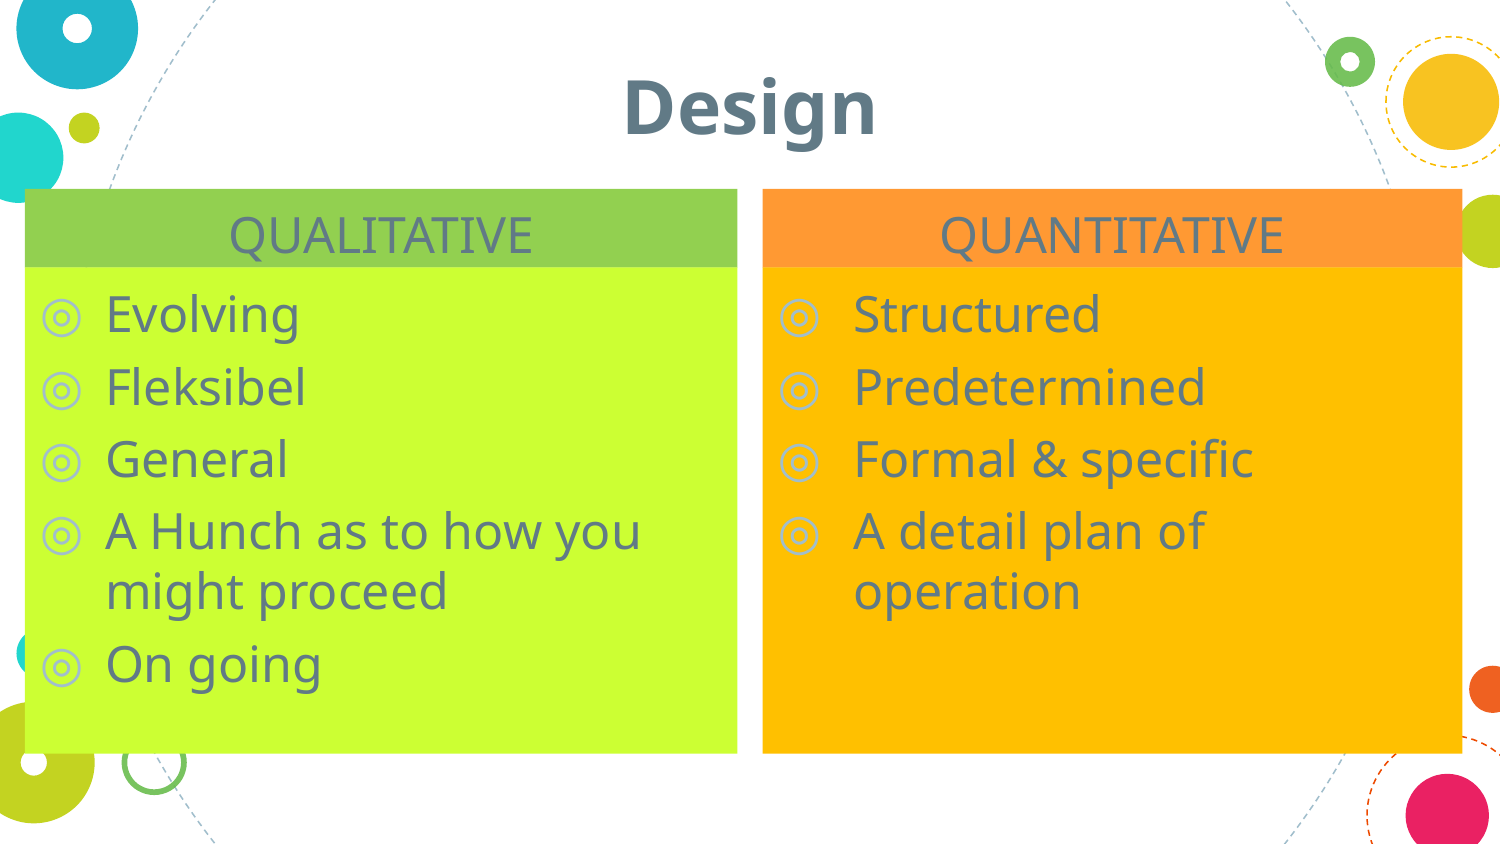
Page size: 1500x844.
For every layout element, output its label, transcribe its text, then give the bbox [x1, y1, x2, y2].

list QUANTITATIVE [762, 188, 1463, 267]
list Structured Predetermined Formal & specific A detail plan of operation [762, 267, 1463, 754]
list Evolving Fleksibel General A Hunch as to how you might proceed On going [24, 267, 738, 754]
title Design [0, 59, 1500, 165]
list QUALITATIVE [24, 188, 738, 267]
